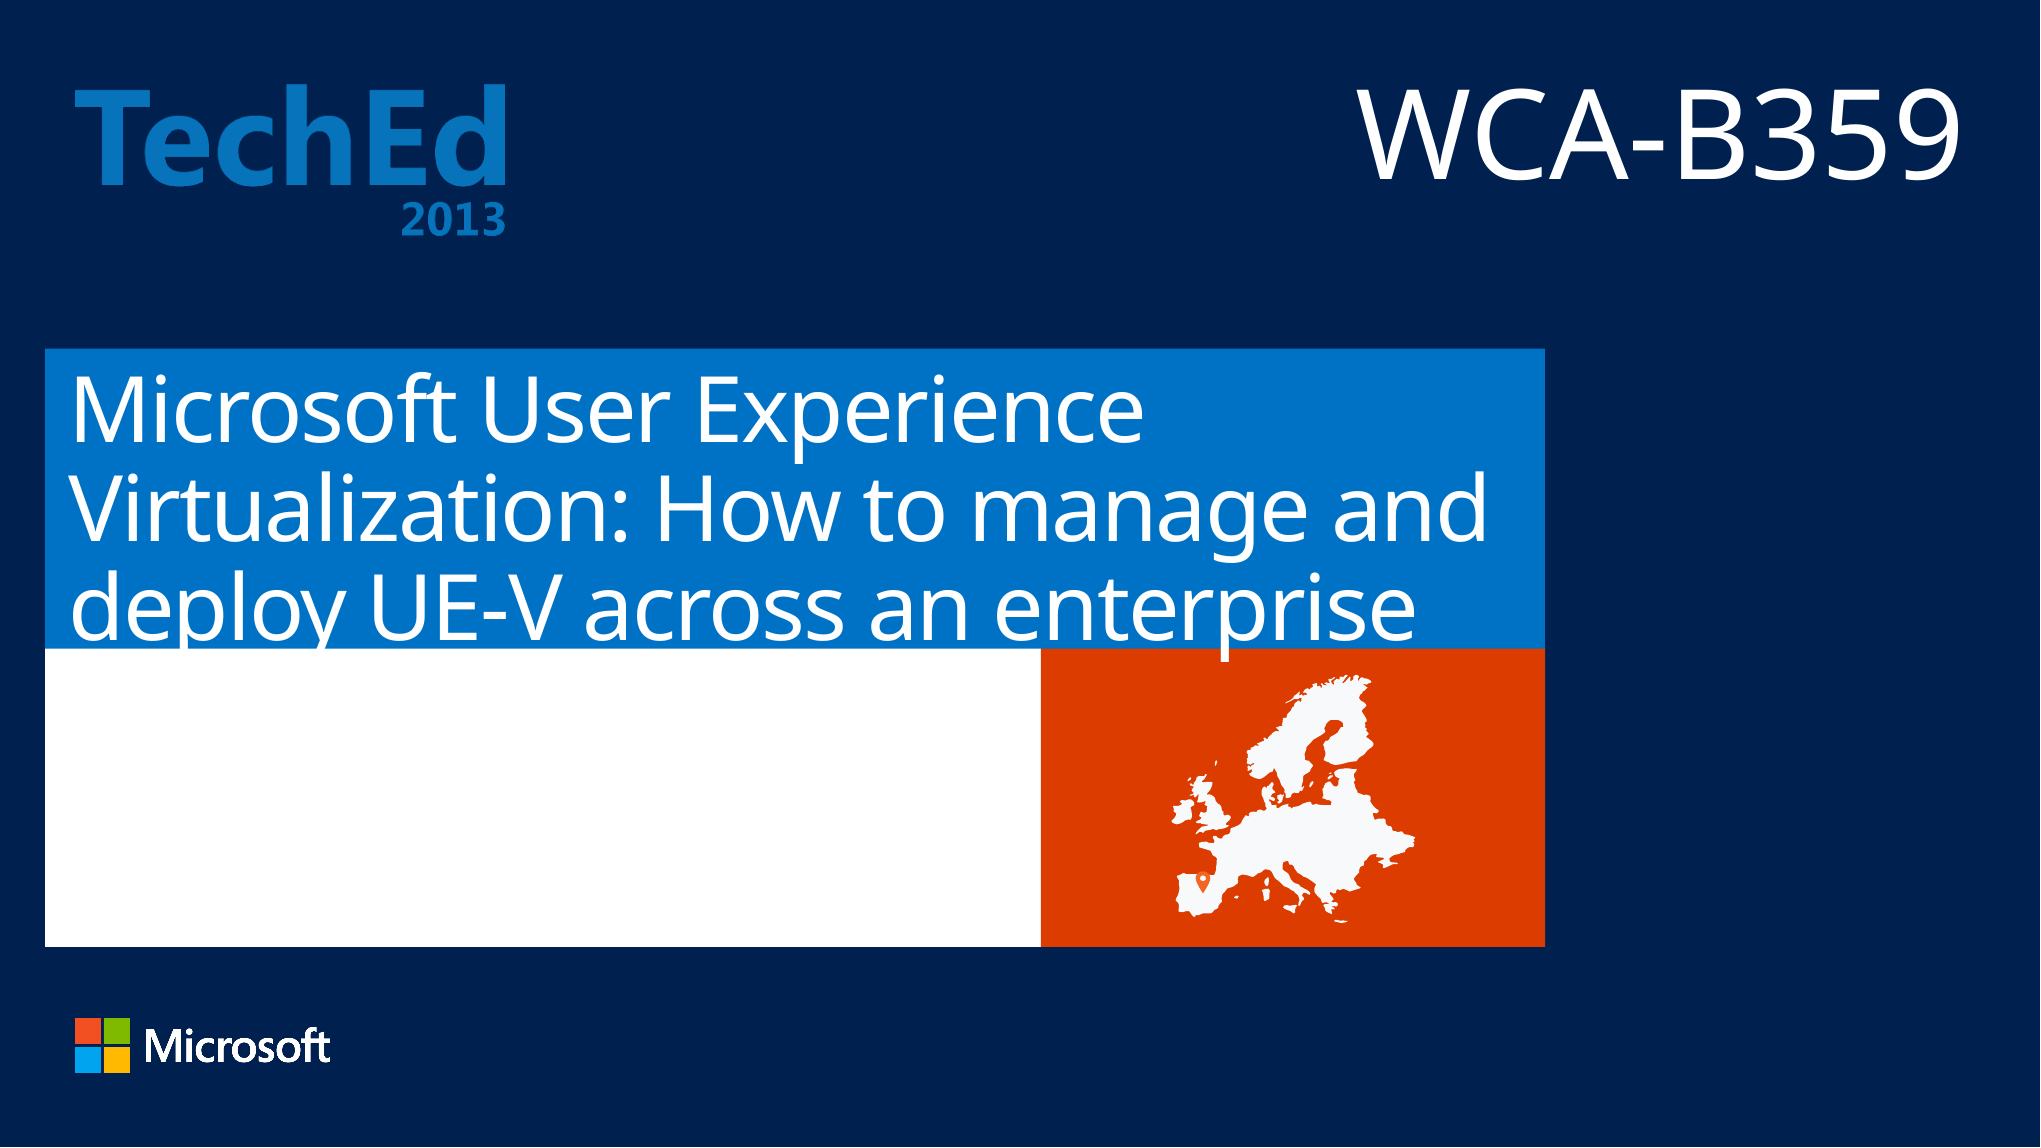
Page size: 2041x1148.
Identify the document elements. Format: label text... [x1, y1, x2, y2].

picture [75, 1018, 330, 1073]
list Tim Crabb Sr. Program Manager Microsoft [45, 648, 1041, 949]
list WCA-B359 [1065, 71, 1966, 224]
picture [75, 84, 505, 236]
title Microsoft User Experience Virtualization: How to manage and deploy UE-V across an enterprise [45, 348, 1546, 649]
